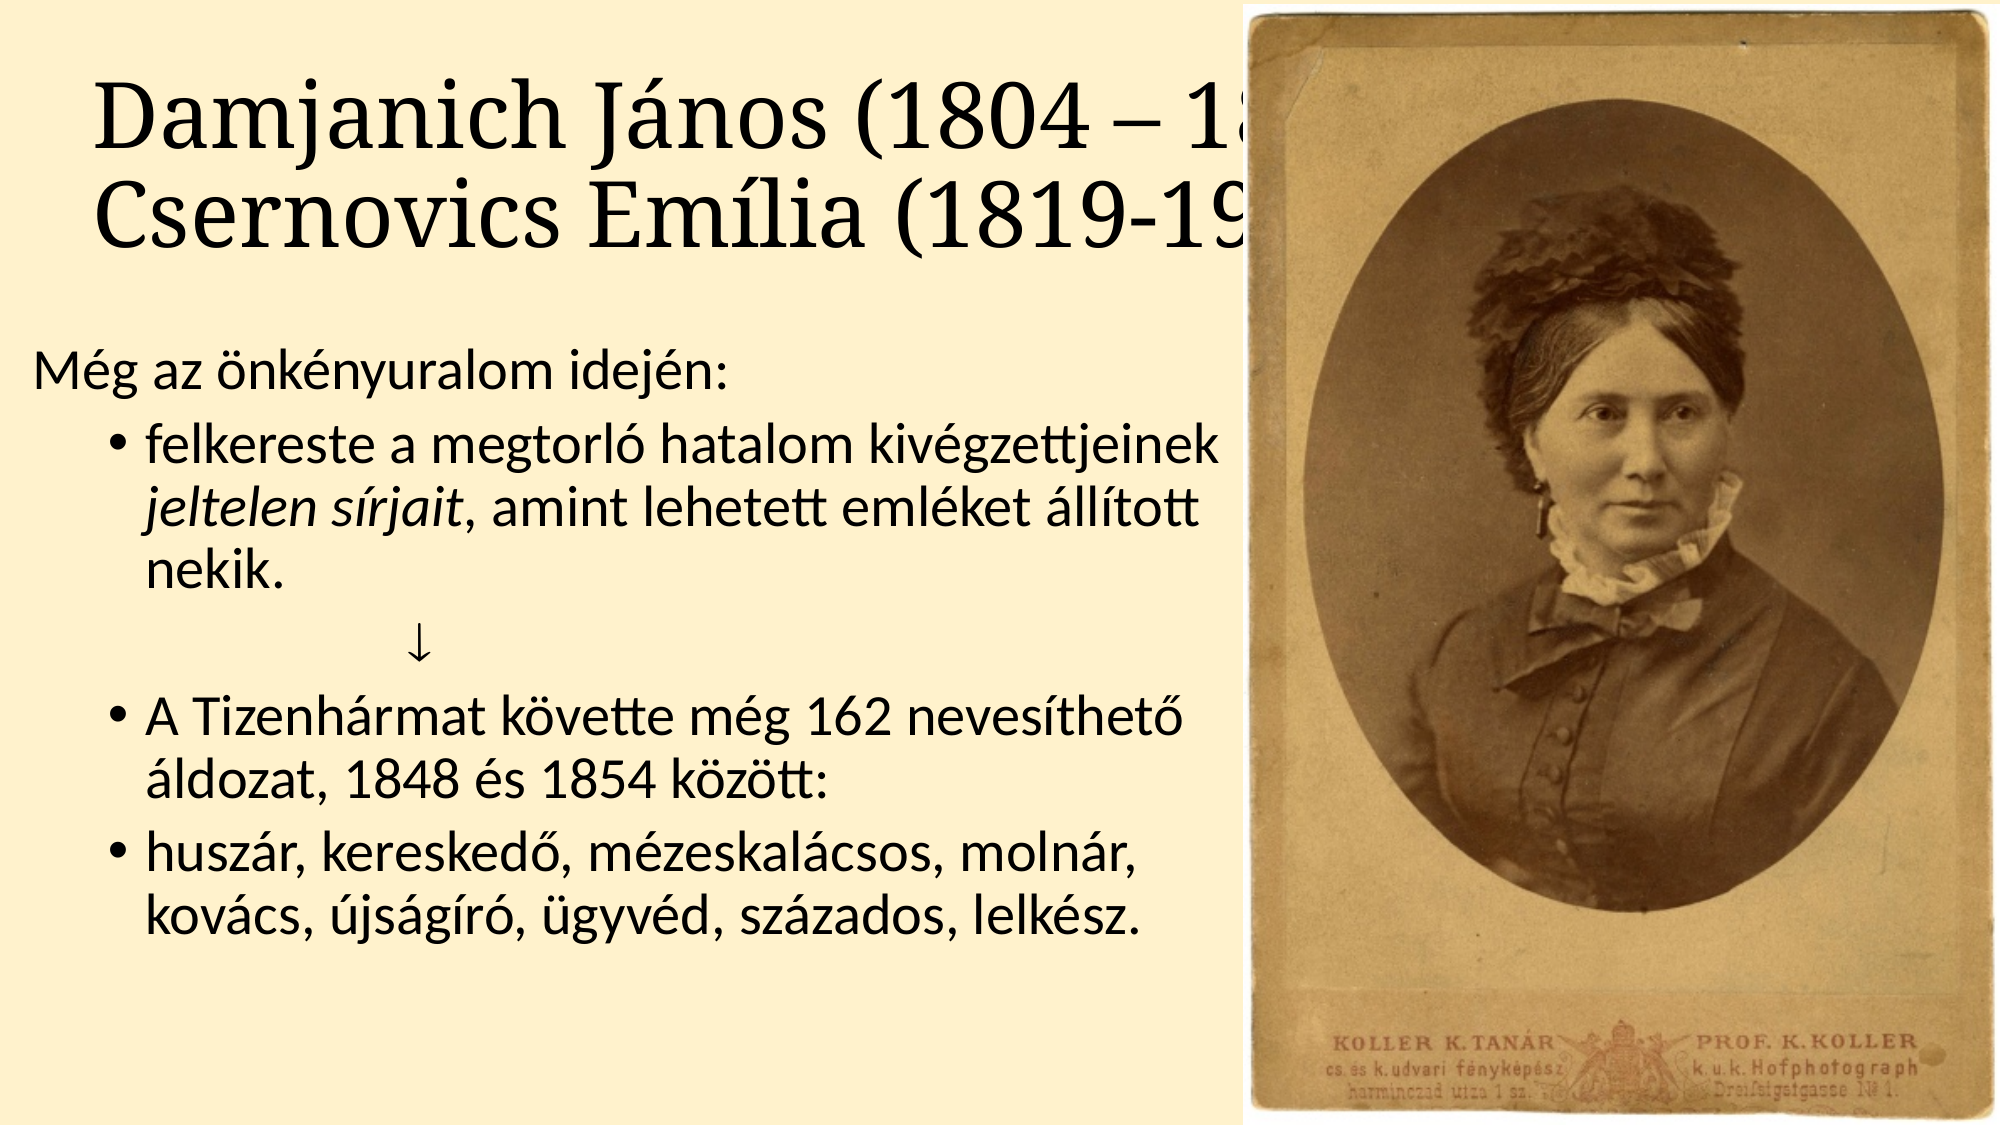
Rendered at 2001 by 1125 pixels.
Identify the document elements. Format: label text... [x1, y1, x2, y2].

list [1243, 4, 2000, 1125]
list Még az önkényuralom idején: felkereste a megtorló hatalom kivégzettjeinek jeltelen sírjait, amint lehetett emléket állított nekik.  A Tizenhármat követte még 162 nevesíthető áldozat, 1848 és 1854 között: huszár, kereskedő, mézeskalácsos, molnár, kovács, újságíró, ügyvéd, százados, lelkész. [17, 332, 1243, 1014]
title Damjanich János (1804 – 1849) Csernovics Emília (1819-1909) [77, 59, 1243, 278]
